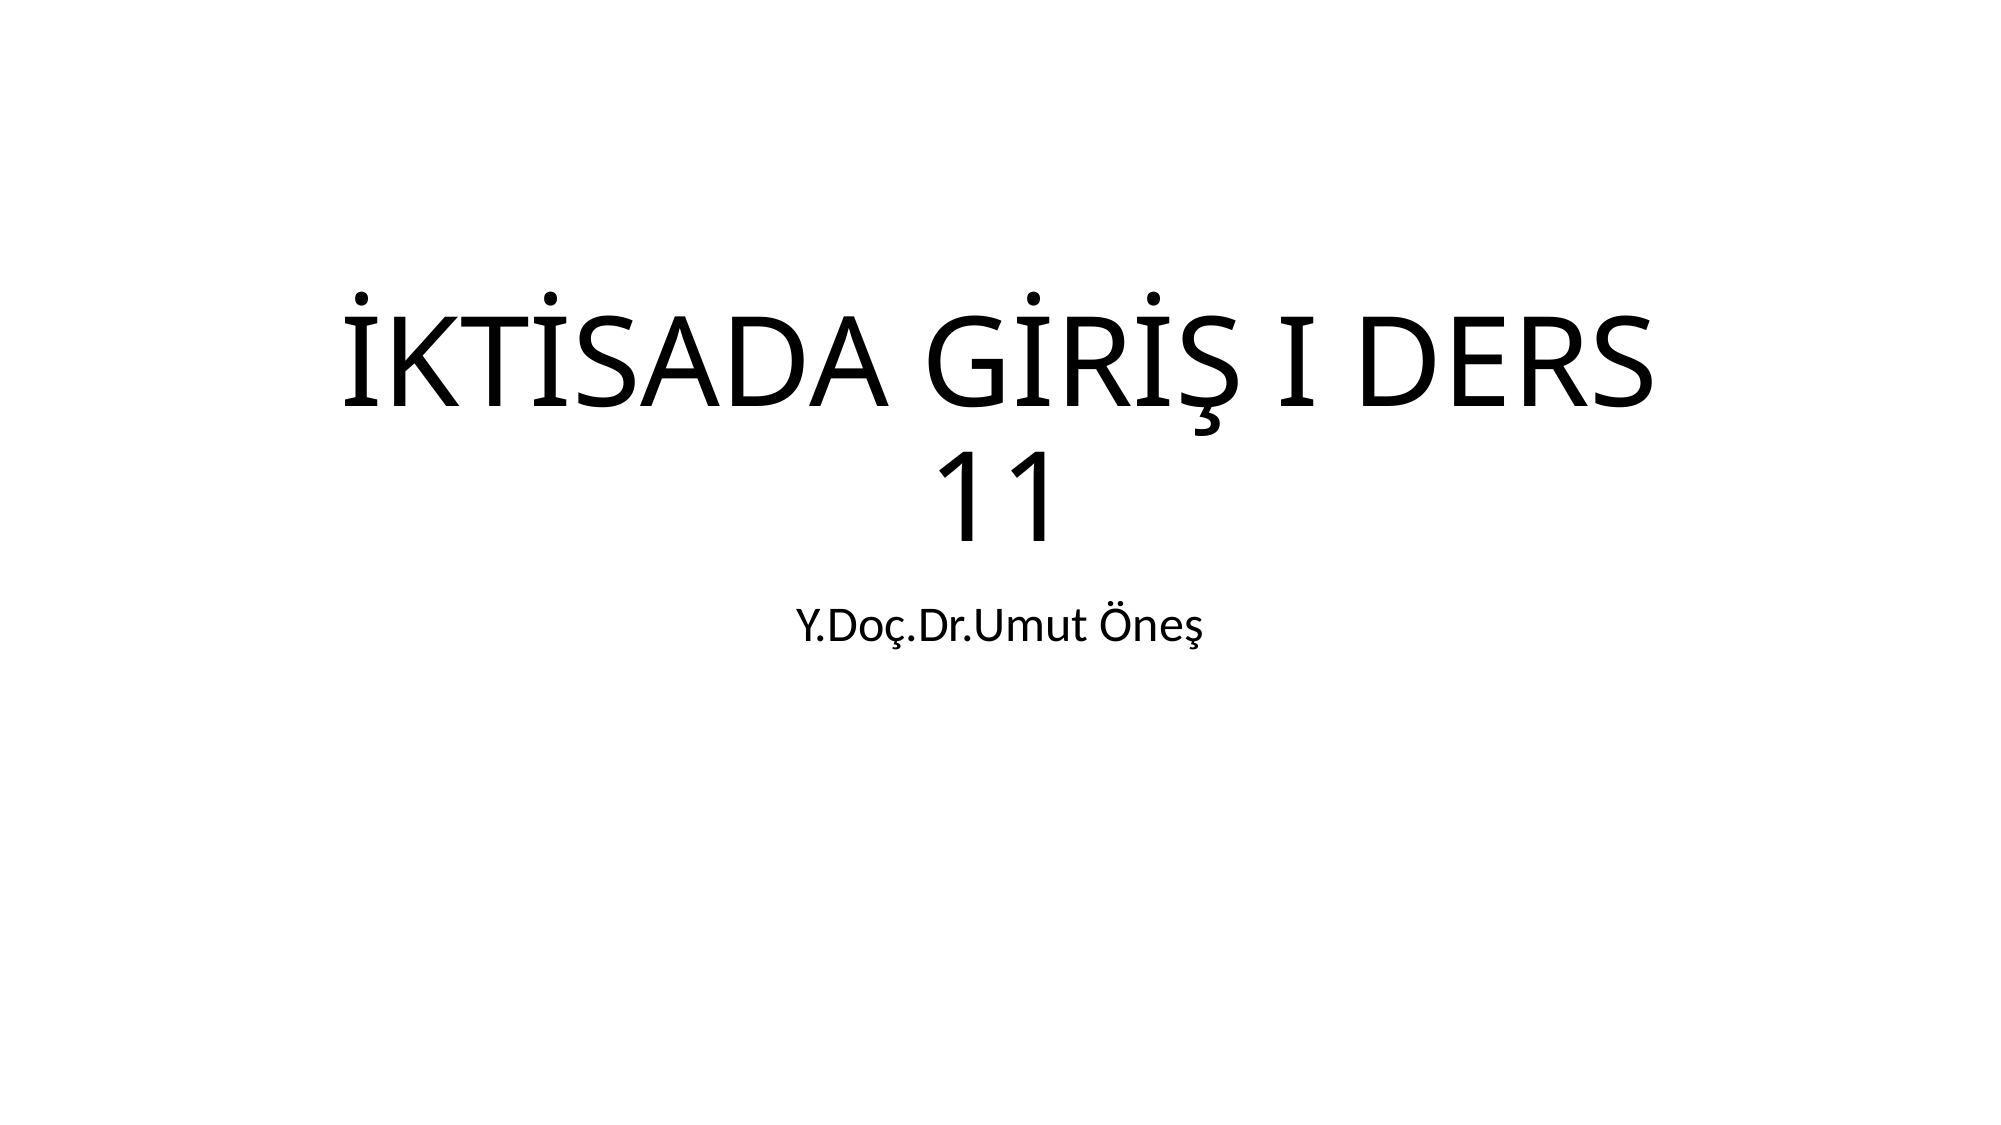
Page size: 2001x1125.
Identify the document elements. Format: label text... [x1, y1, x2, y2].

title İKTİSADA GİRİŞ I DERS 11 [249, 184, 1750, 576]
subtitle Y.Doç.Dr.Umut Öneş [249, 590, 1750, 863]
